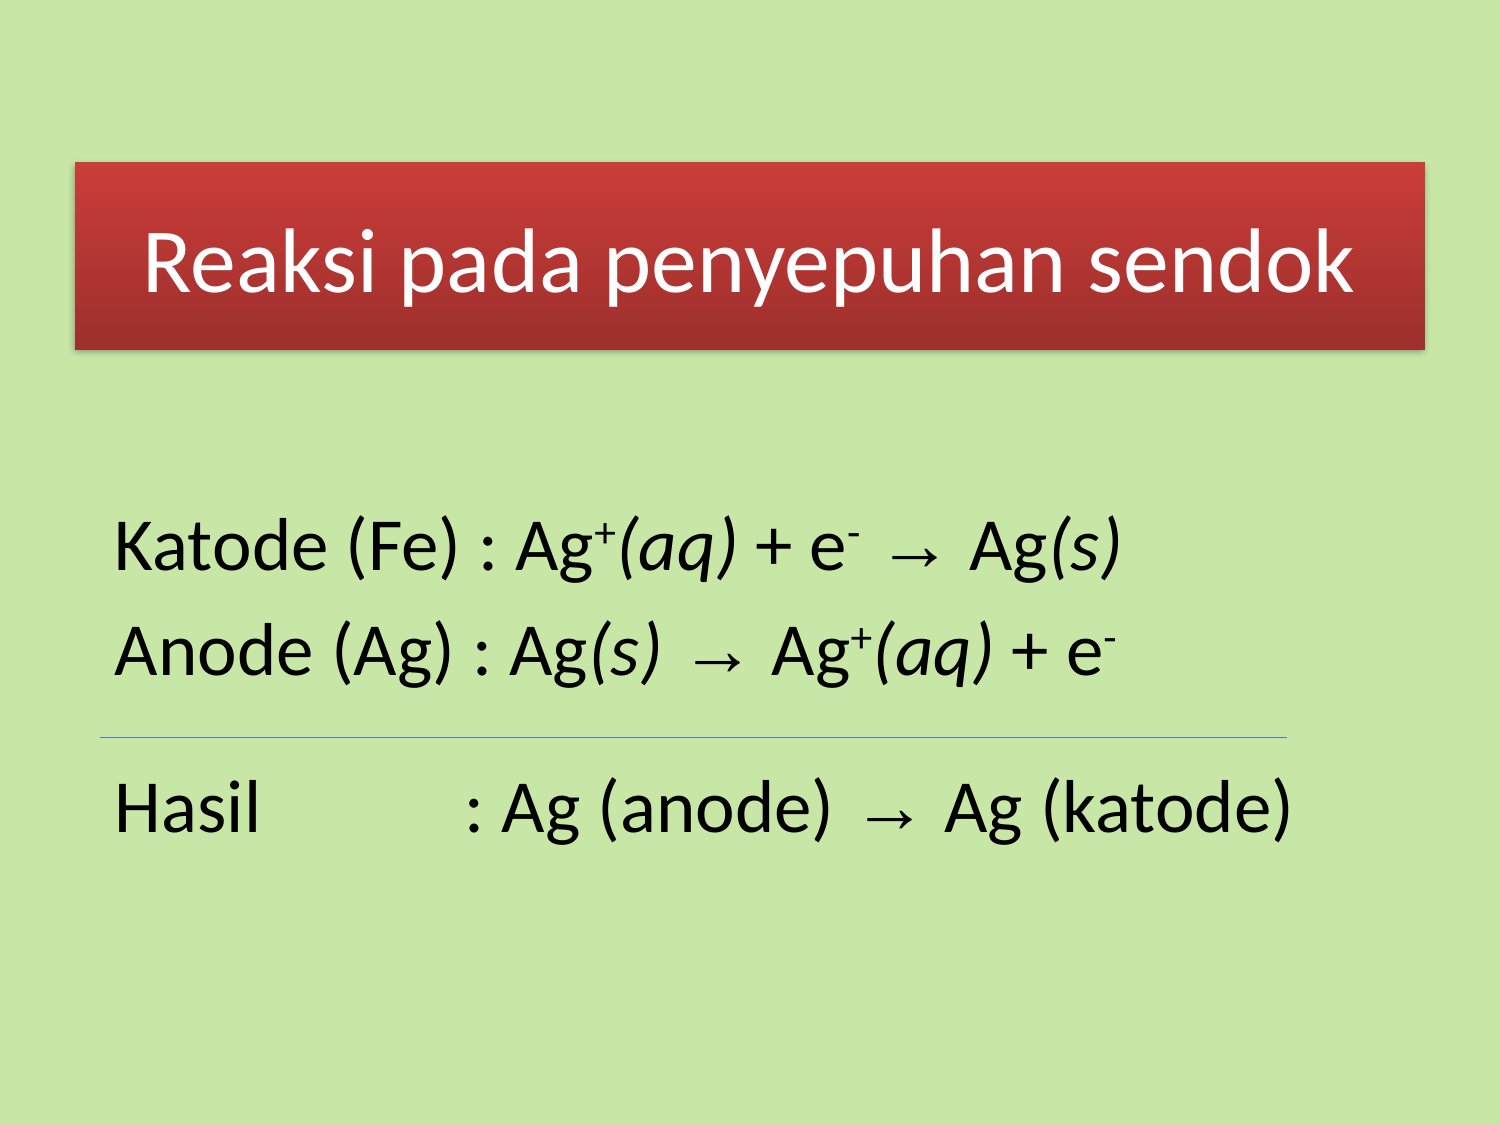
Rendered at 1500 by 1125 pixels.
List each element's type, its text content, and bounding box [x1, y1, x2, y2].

title Reaksi pada penyepuhan sendok [75, 162, 1425, 350]
text_box Katode (Fe) : Ag+(aq) + e- → Ag(s) Anode (Ag) : Ag(s) → Ag+(aq) + e- [99, 487, 1450, 738]
list Hasil : Ag (anode) → Ag (katode) [99, 750, 1450, 875]
